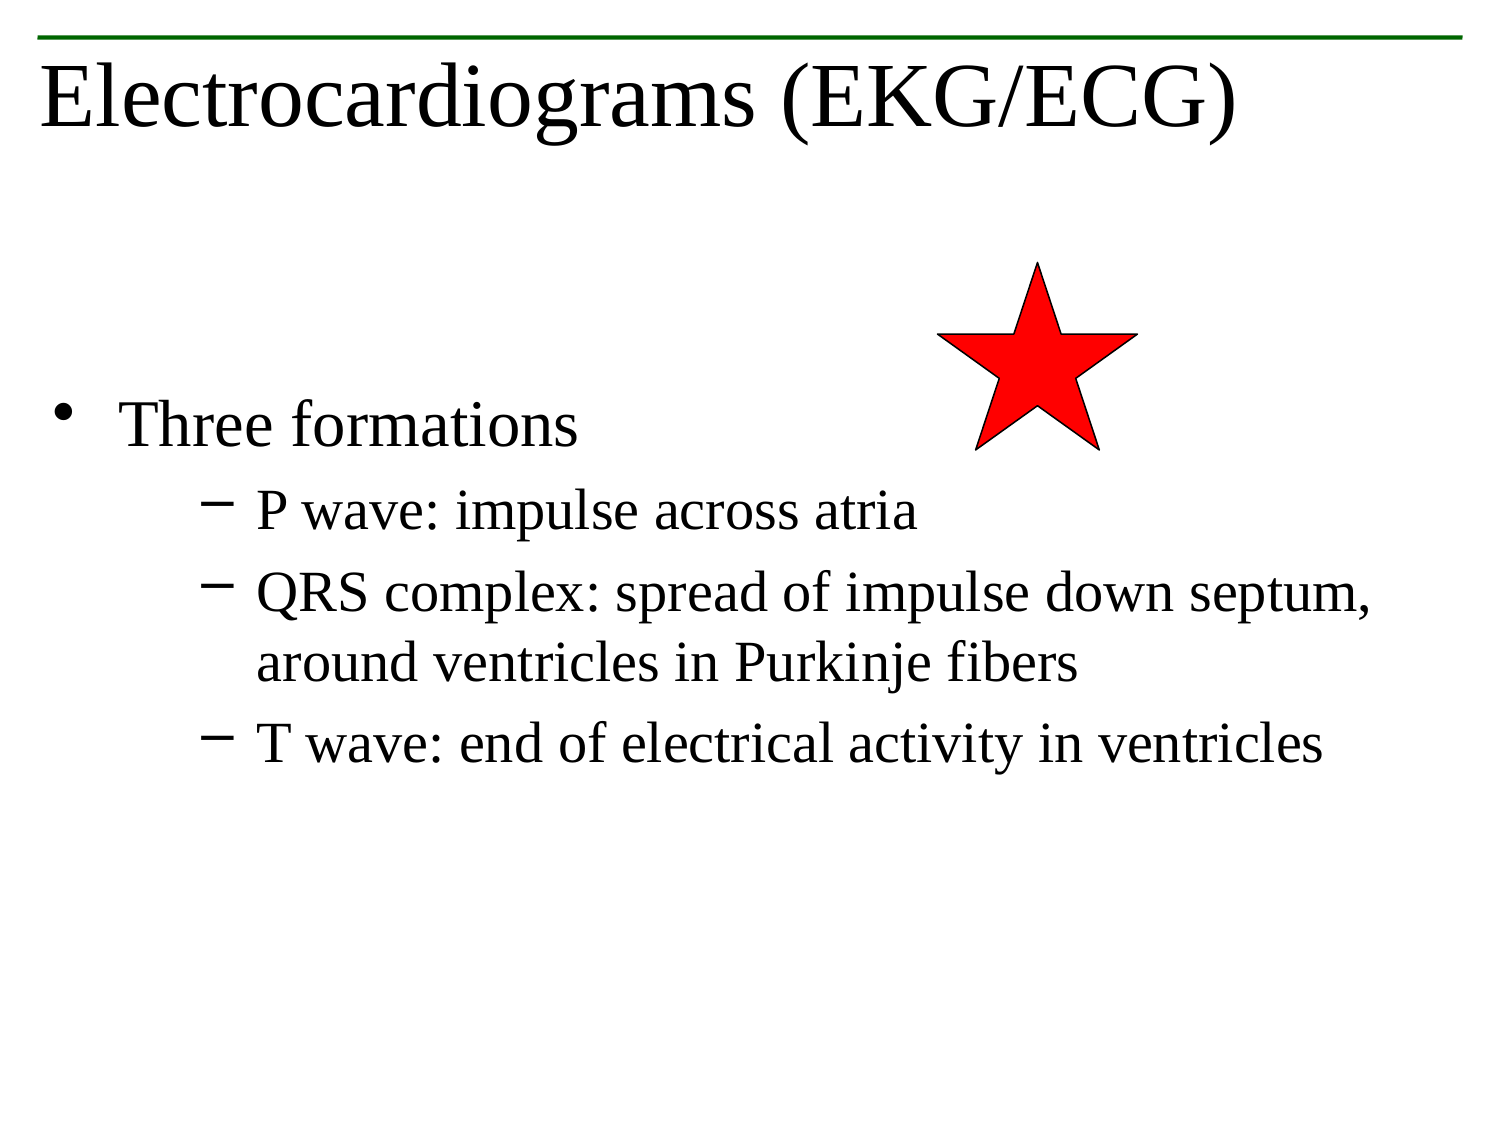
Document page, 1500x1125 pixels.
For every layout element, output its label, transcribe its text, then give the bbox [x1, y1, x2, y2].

text_box Three formations P wave: impulse across atria QRS complex: spread of impulse down septum, around ventricles in Purkinje fibers T wave: end of electrical activity in ventricles [37, 372, 1450, 864]
text_box [937, 262, 1138, 450]
text_box Electrocardiograms (EKG/ECG) [24, 39, 1425, 154]
